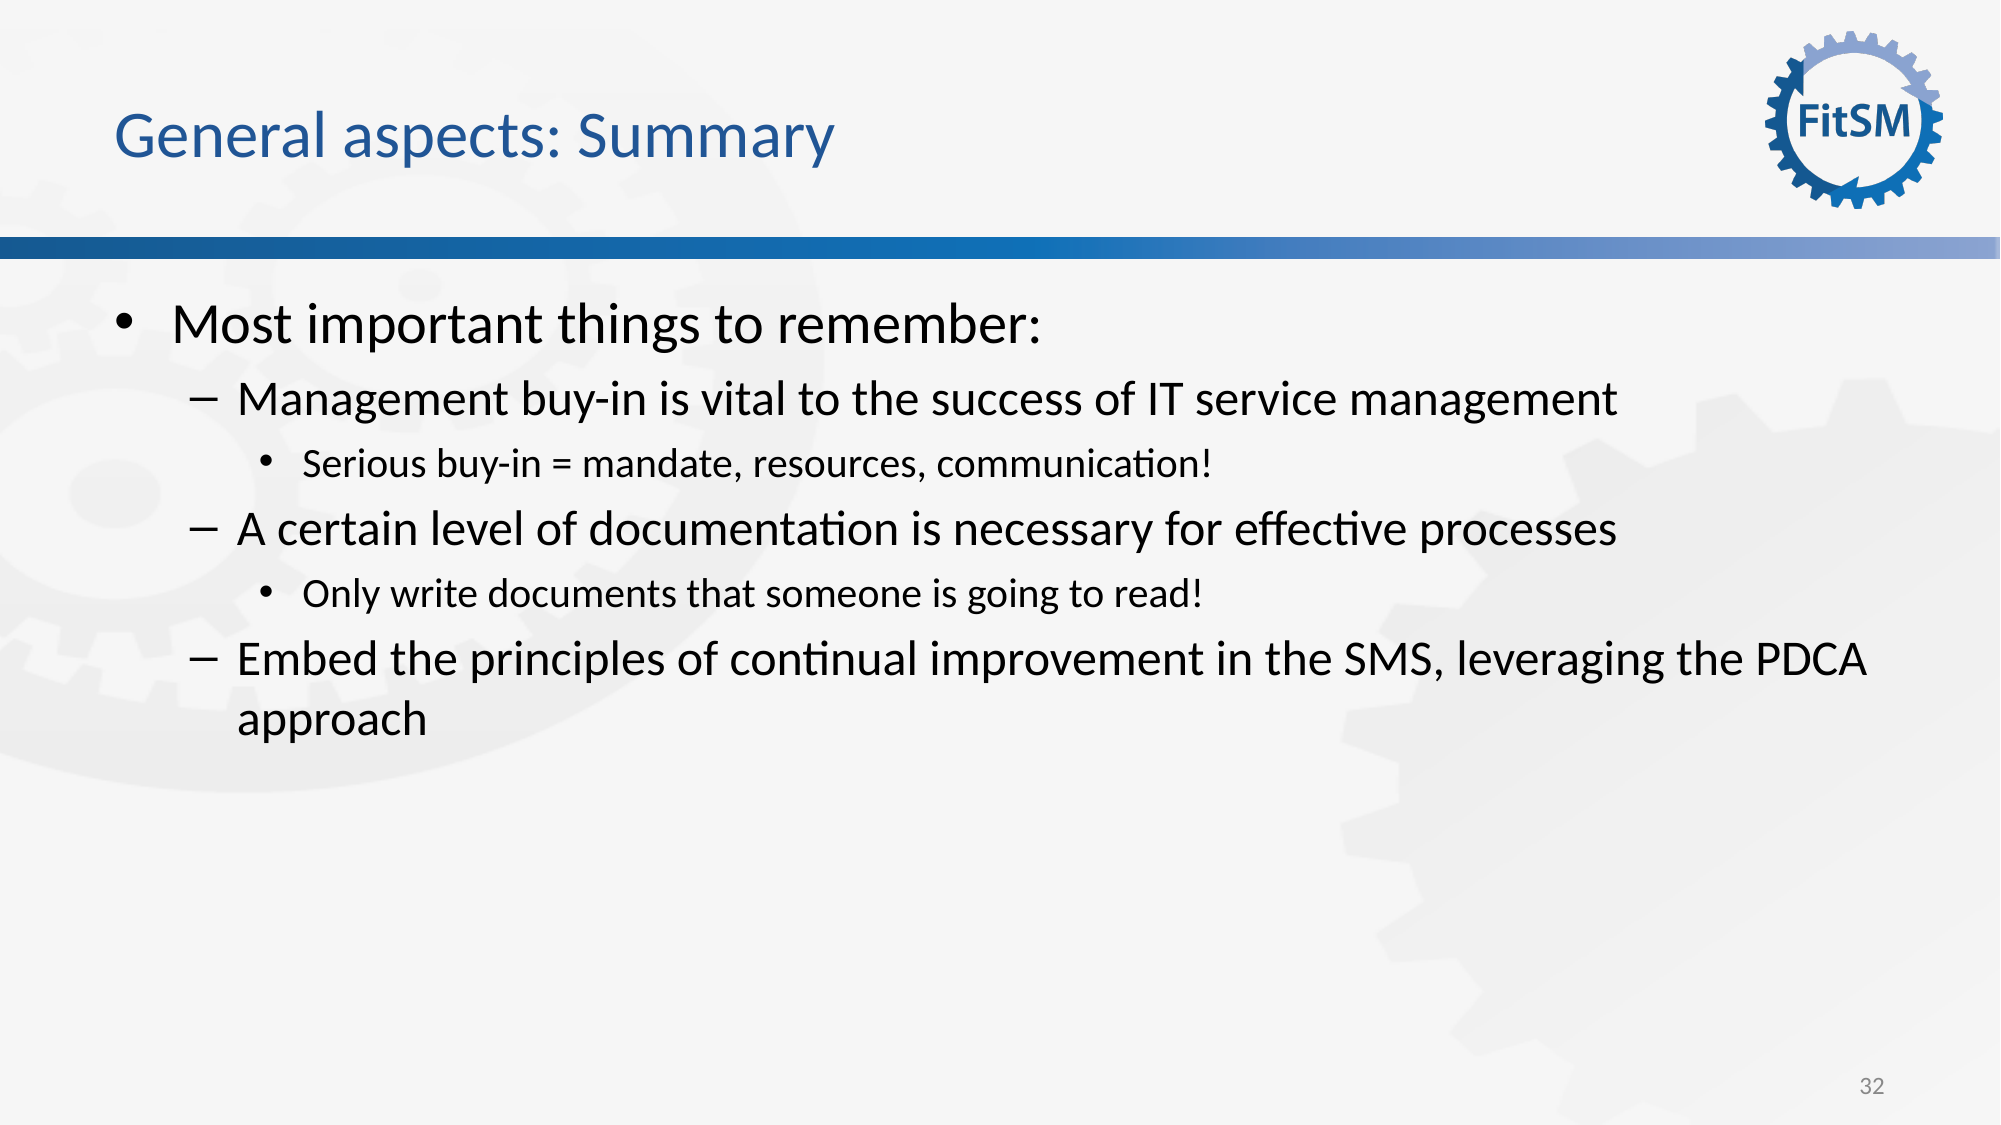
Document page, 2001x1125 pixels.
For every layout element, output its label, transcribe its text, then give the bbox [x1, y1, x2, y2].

list Most important things to remember: Management buy-in is vital to the success of IT service management Serious buy-in = mandate, resources, communication! A certain level of documentation is necessary for effective processes Only write documents that someone is going to read! Embed the principles of continual improvement in the SMS, leveraging the PDCA approach [99, 278, 1900, 1038]
slide_number 32 [1433, 1054, 1900, 1115]
picture [0, 0, 2000, 1125]
title General aspects: Summary [99, 45, 1586, 217]
